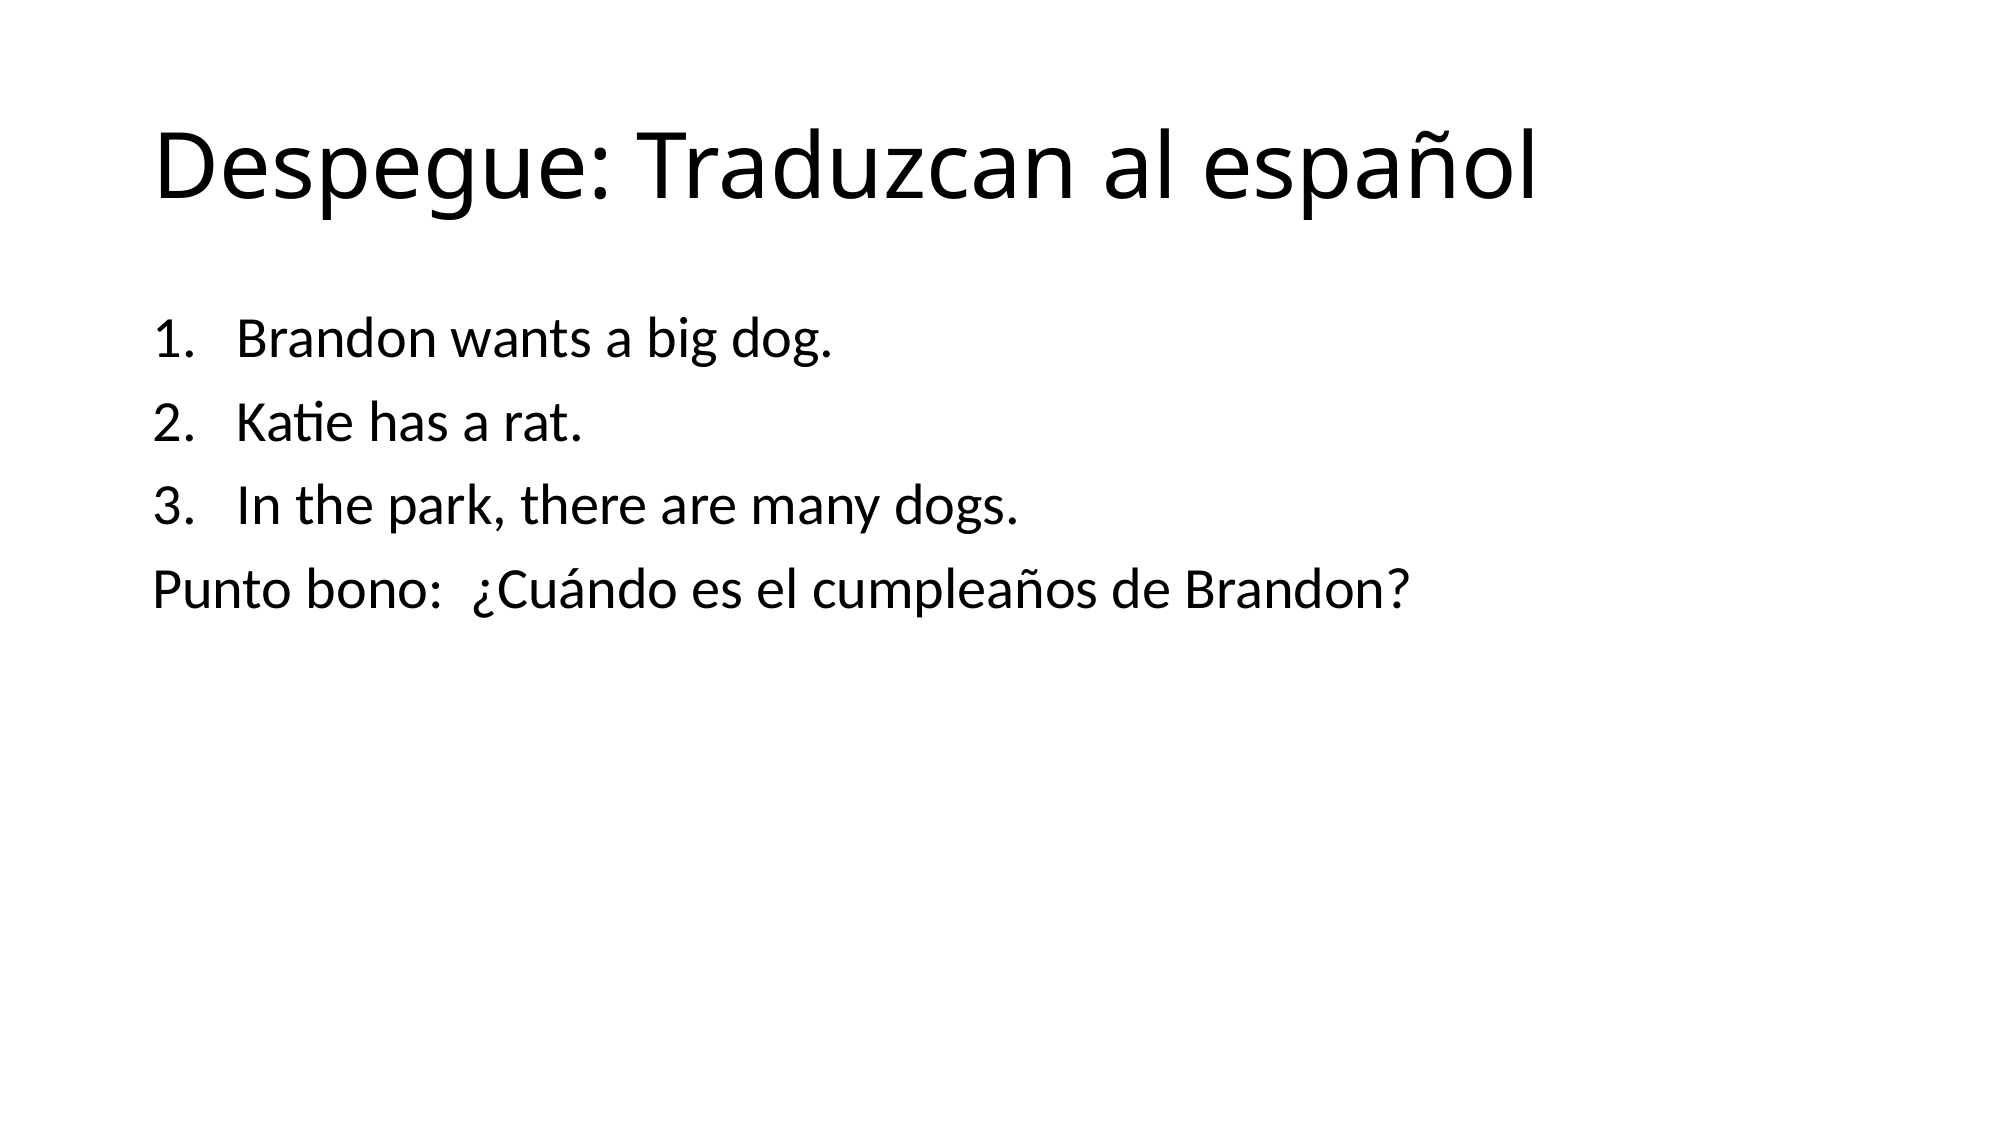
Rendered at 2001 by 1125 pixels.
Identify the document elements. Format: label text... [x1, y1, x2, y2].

list Brandon wants a big dog. Katie has a rat. In the park, there are many dogs. Punto bono: ¿Cuándo es el cumpleaños de Brandon? [137, 299, 1863, 1014]
title Despegue: Traduzcan al español [137, 59, 1863, 278]
